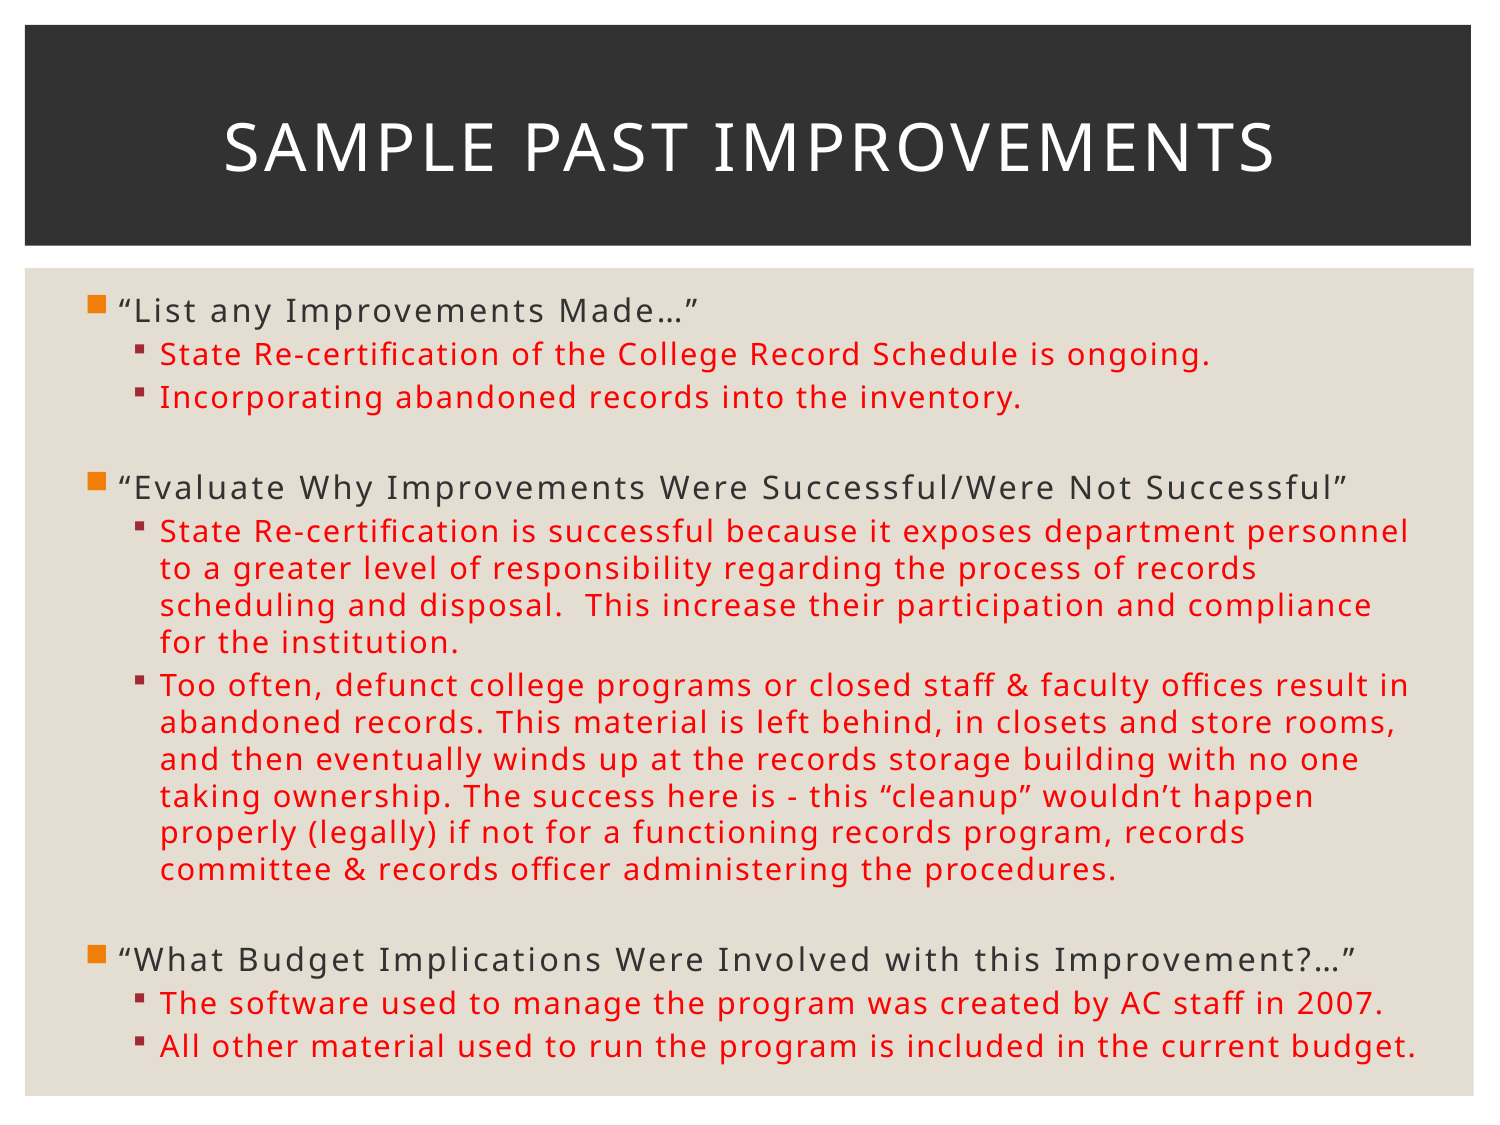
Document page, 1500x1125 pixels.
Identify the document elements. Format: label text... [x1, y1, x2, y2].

title Sample past improvements [62, 58, 1438, 232]
list “List any Improvements Made…” State Re-certification of the College Record Schedule is ongoing. Incorporating abandoned records into the inventory. “Evaluate Why Improvements Were Successful/Were Not Successful” State Re-certification is successful because it exposes department personnel to a greater level of responsibility regarding the process of records scheduling and disposal. This increase their participation and compliance for the institution. Too often, defunct college programs or closed staff & faculty offices result in abandoned records. This material is left behind, in closets and store rooms, and then eventually winds up at the records storage building with no one taking ownership. The success here is - this “cleanup” wouldn’t happen properly (legally) if not for a functioning records program, records committee & records officer administering the procedures. “What Budget Implications Were Involved with this Improvement?…” The software used to manage the program was created by AC staff in 2007. All other material used to run the program is included in the current budget. [62, 281, 1442, 1088]
